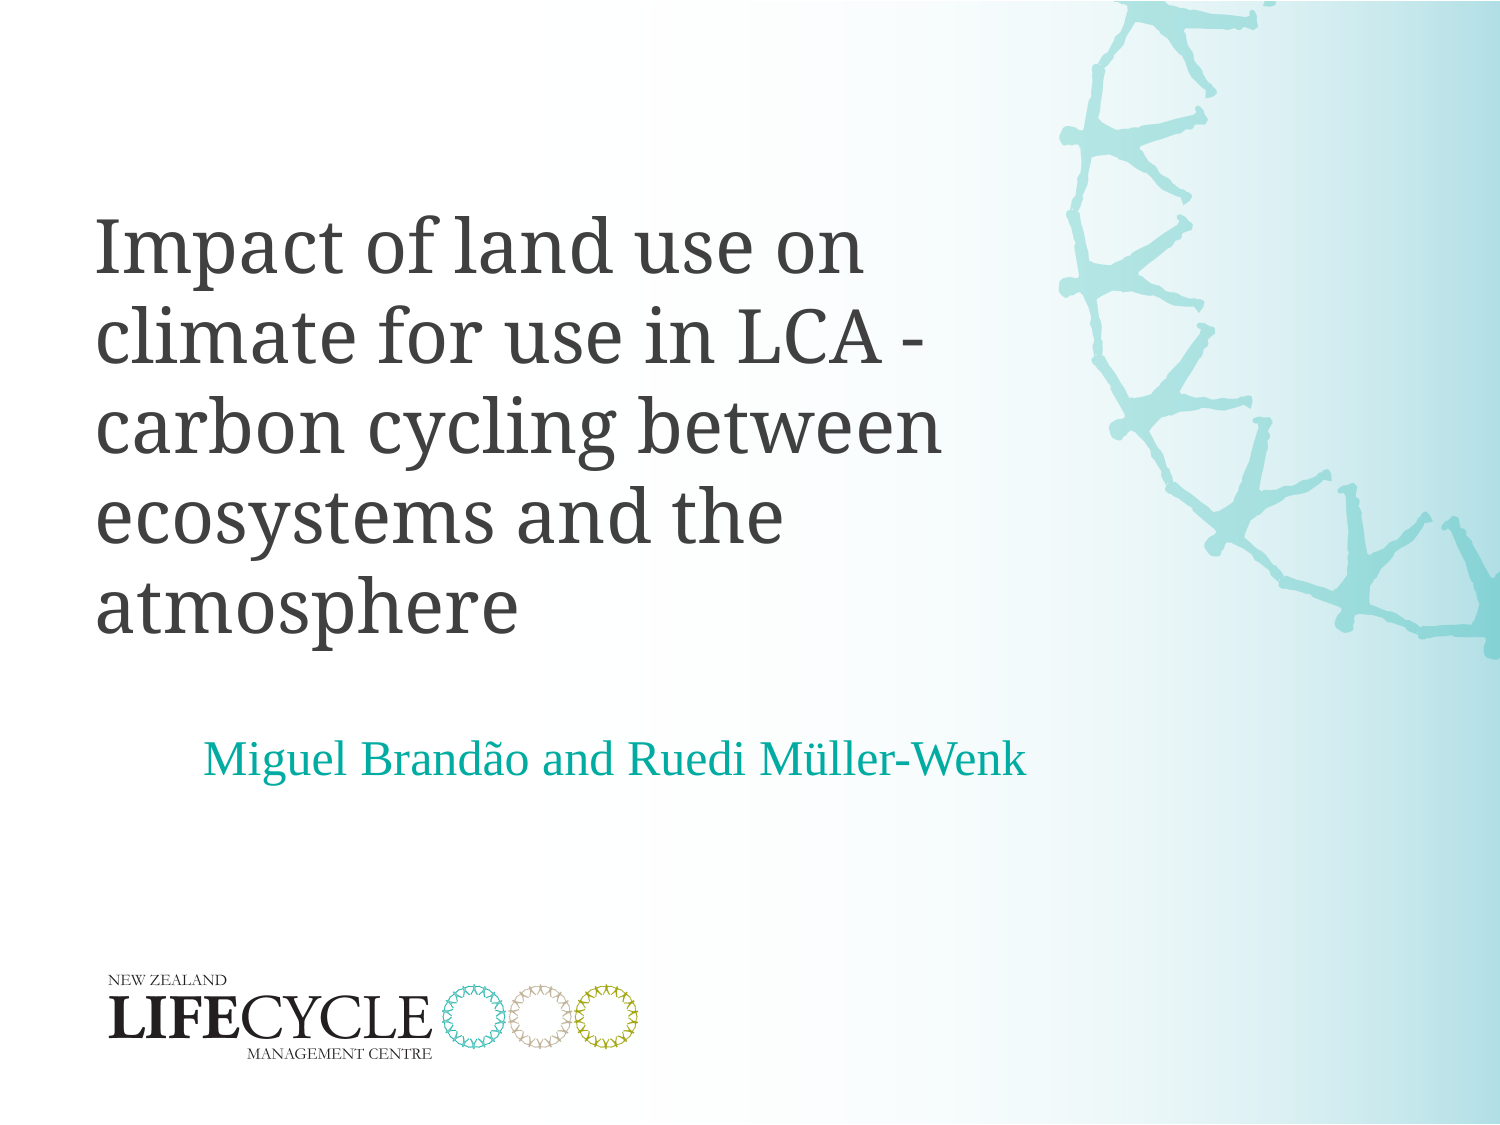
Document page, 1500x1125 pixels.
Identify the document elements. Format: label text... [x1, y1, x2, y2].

picture [0, 1, 1500, 1124]
title Impact of land use on climate for use in LCA - carbon cycling between ecosystems and the atmosphere [79, 175, 1115, 672]
subtitle Miguel Brandão and Ruedi Müller-Wenk [173, 695, 1320, 984]
